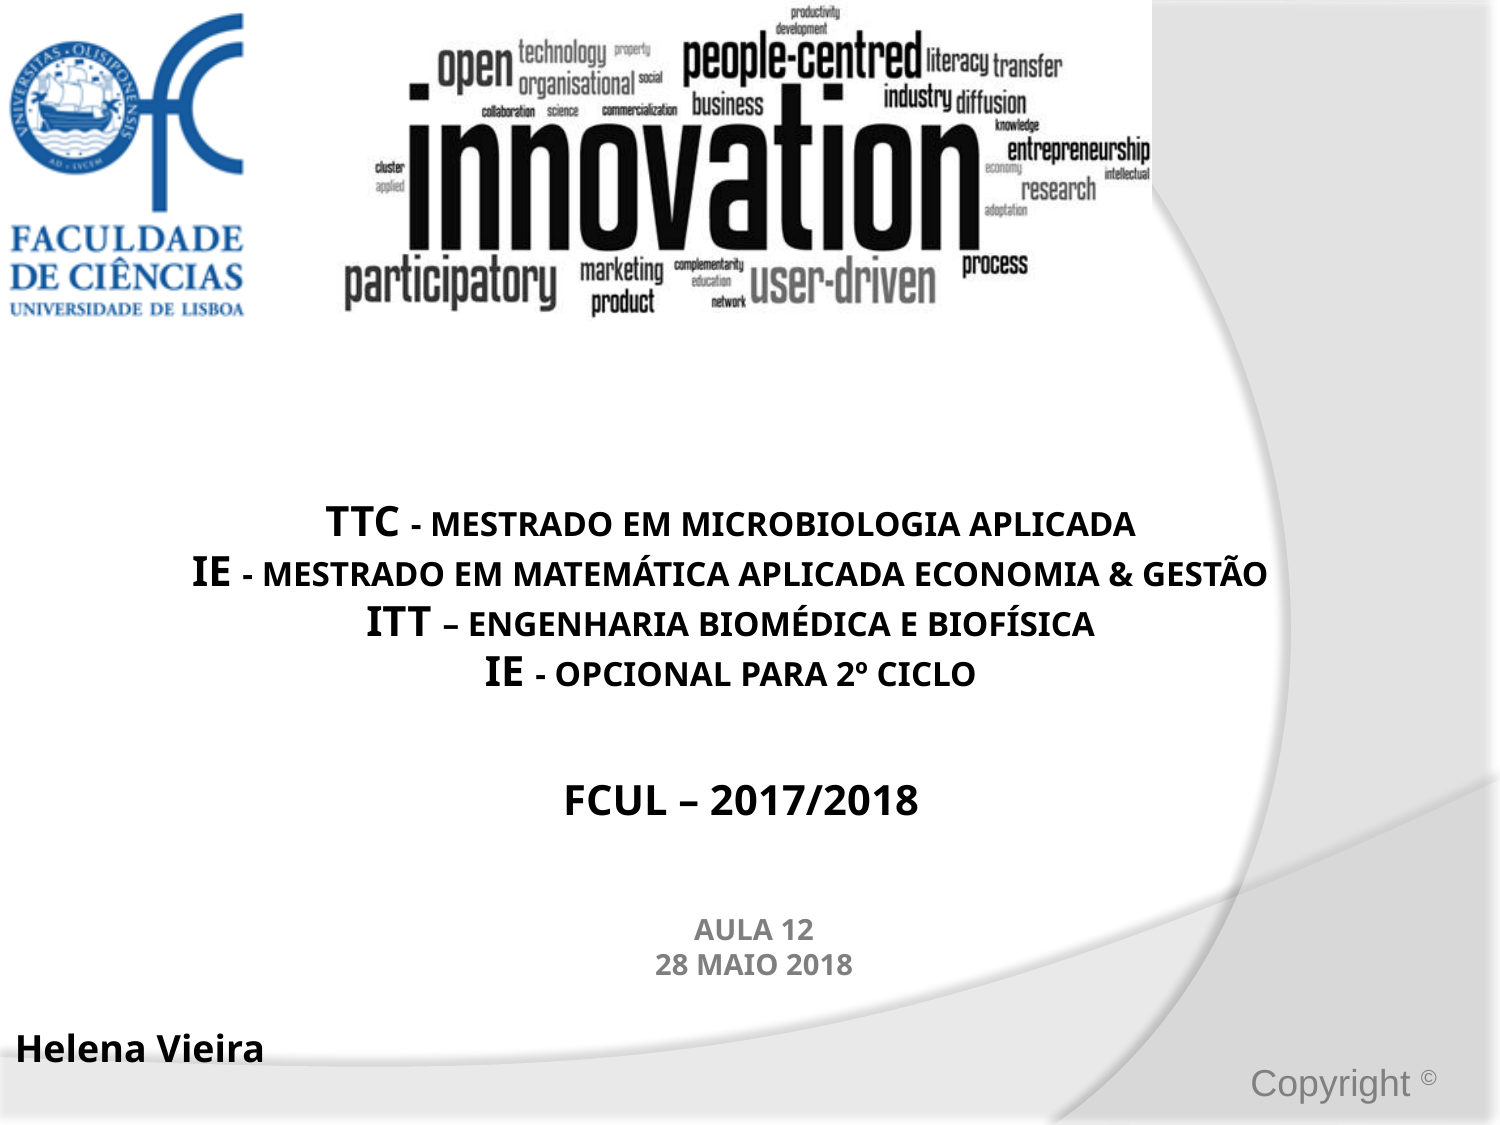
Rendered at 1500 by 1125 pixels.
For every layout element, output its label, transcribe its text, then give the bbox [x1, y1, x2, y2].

picture [0, 4, 255, 327]
picture [336, 0, 1152, 321]
text_box AULA 12 28 MAIO 2018 [10, 704, 1498, 1064]
text_box FCUL – 2017/2018 [158, 766, 1325, 832]
text_box Helena Vieira [0, 1017, 837, 1078]
text_box Copyright © [1199, 1051, 1488, 1112]
text_box TTC - Mestrado em Microbiologia APLICADA IE - MESTRADO EM MATEMÁTICA APLICADA ECONOMIA & GESTÃO ITT – Engenharia Biomédica e Biofísica IE - OPCIONAL PARA 2º CICLO [10, 487, 1452, 702]
